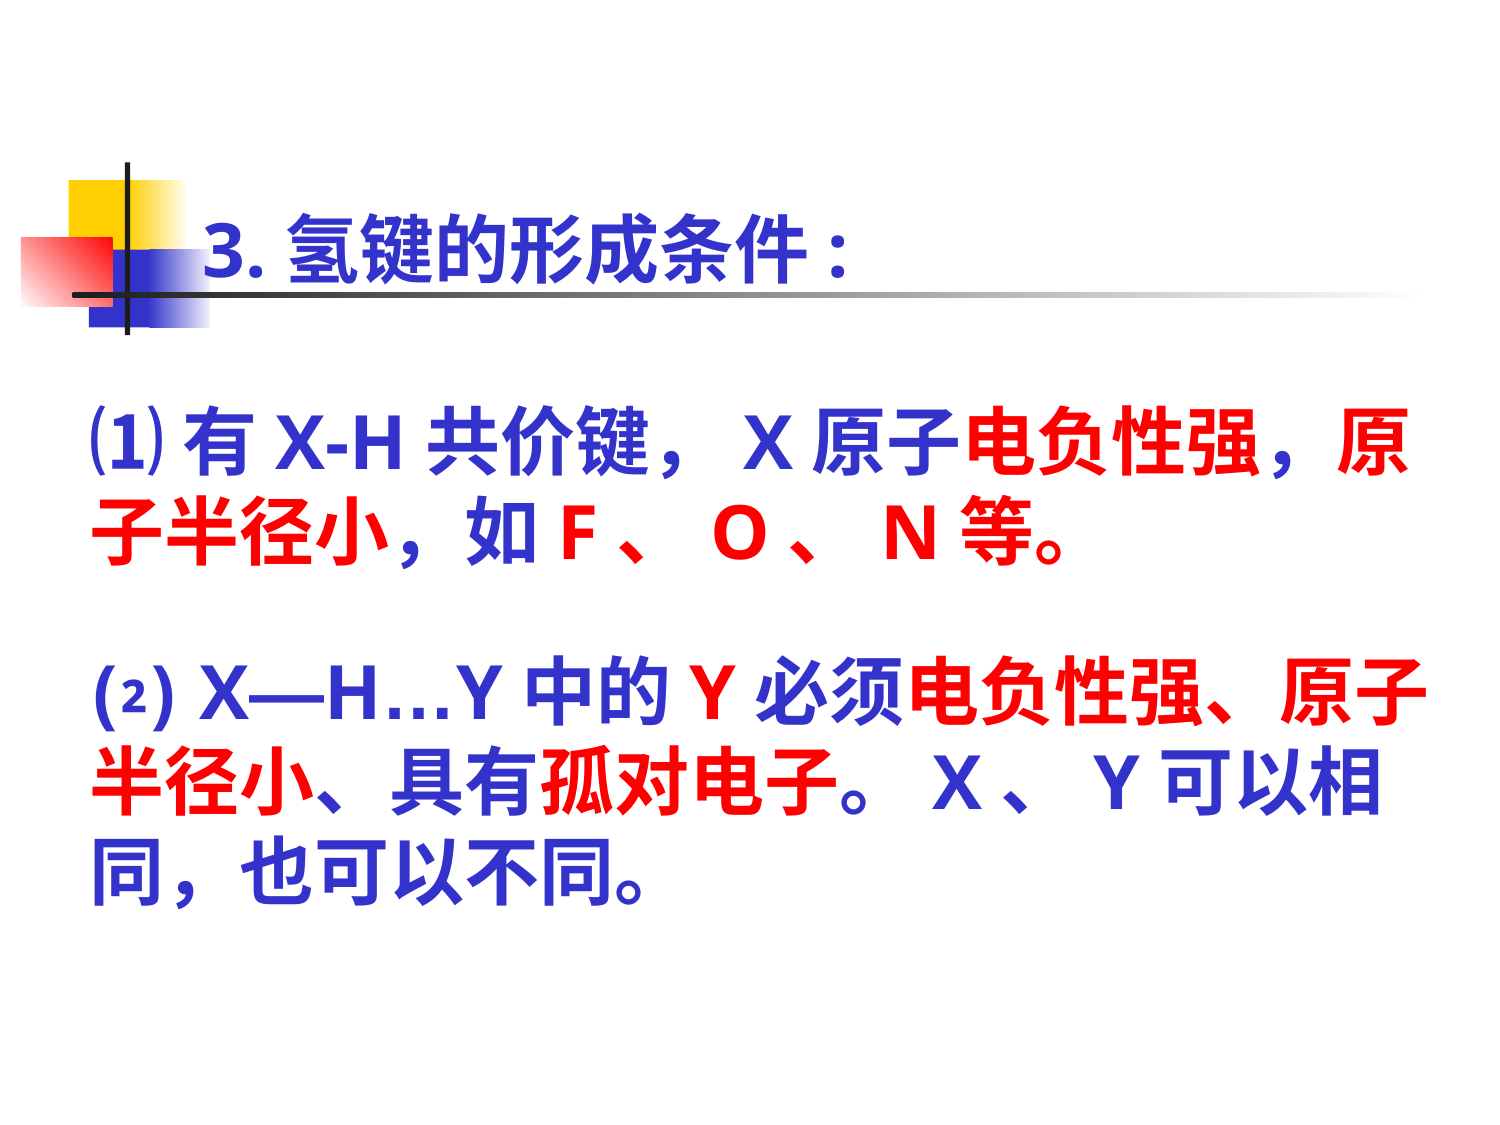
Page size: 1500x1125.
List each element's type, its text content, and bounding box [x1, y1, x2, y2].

text_box ⑵ X—H…Y中的Y必须电负性强、原子半径小、具有孤对电子。X、Y可以相同，也可以不同。 [75, 637, 1450, 923]
text_box ⑴有X-H共价键，X原子电负性强，原子半径小，如F、O、N等。 [75, 387, 1450, 583]
text_box 3.氢键的形成条件: [187, 194, 850, 300]
